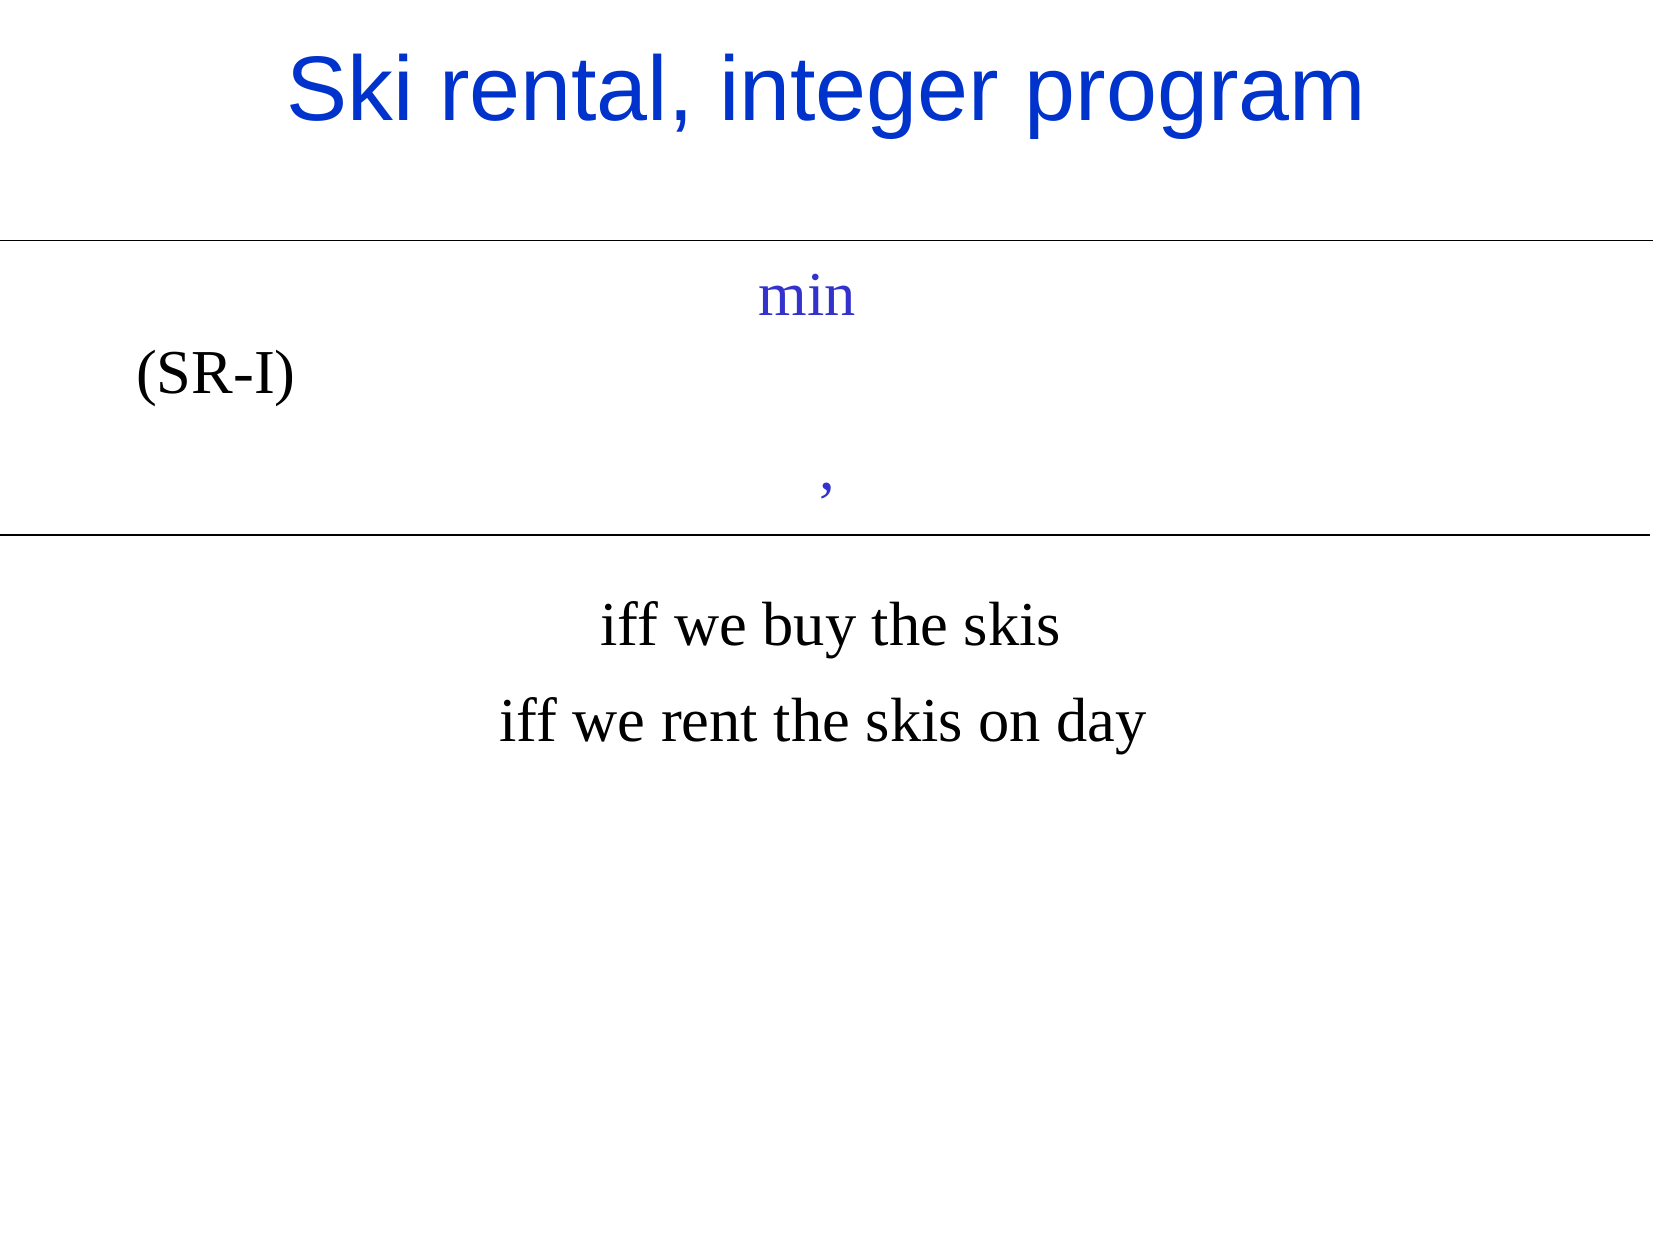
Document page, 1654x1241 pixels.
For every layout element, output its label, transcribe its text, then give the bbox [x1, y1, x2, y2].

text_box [0, 240, 1654, 535]
text_box Ski rental, integer program [0, 38, 1654, 141]
